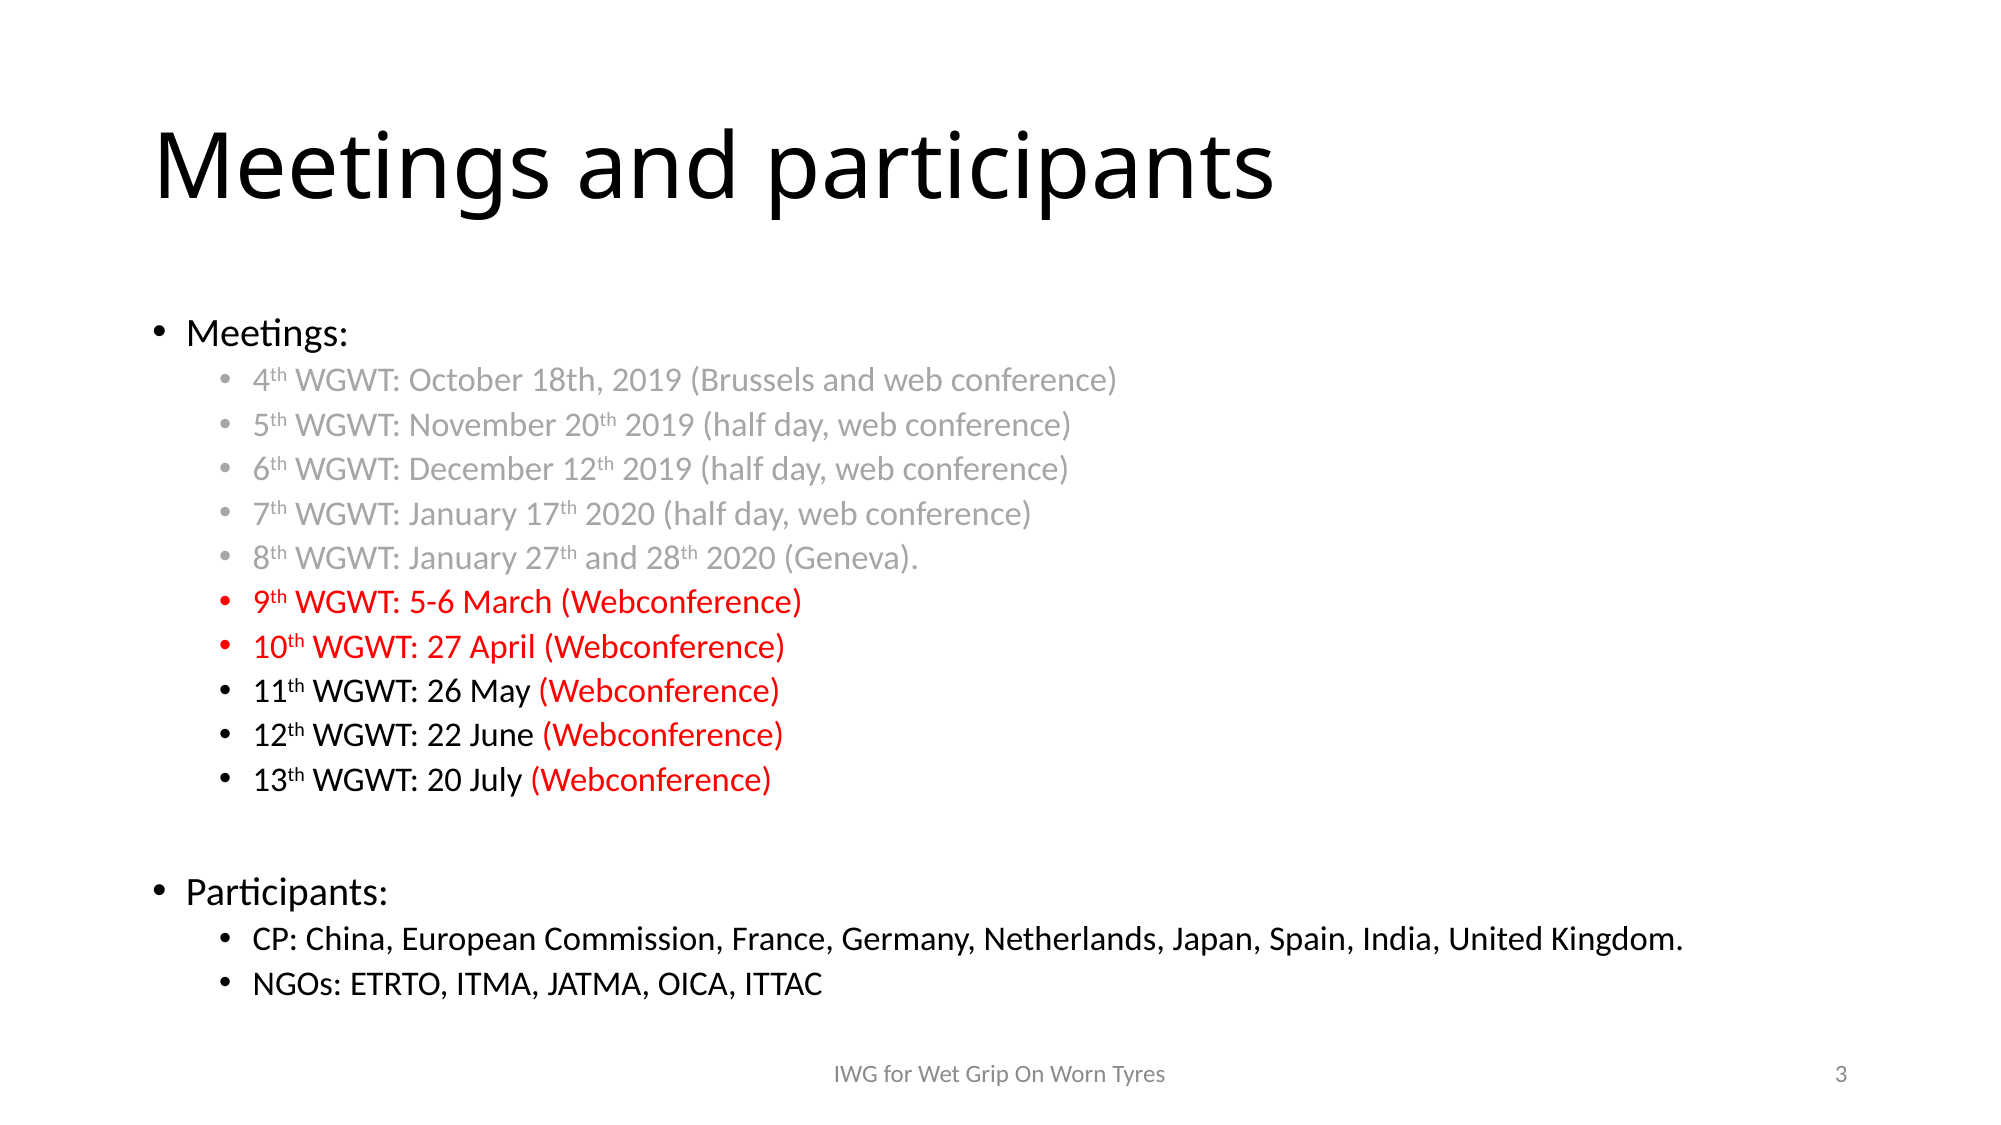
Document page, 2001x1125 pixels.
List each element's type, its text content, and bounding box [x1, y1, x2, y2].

title Meetings and participants [137, 59, 1863, 278]
slide_number 3 [1412, 1042, 1863, 1103]
list Meetings: 4th WGWT: October 18th, 2019 (Brussels and web conference) 5th WGWT: November 20th 2019 (half day, web conference) 6th WGWT: December 12th 2019 (half day, web conference) 7th WGWT: January 17th 2020 (half day, web conference) 8th WGWT: January 27th and 28th 2020 (Geneva). 9th WGWT: 5-6 March (Webconference) 10th WGWT: 27 April (Webconference) 11th WGWT: 26 May (Webconference) 12th WGWT: 22 June (Webconference) 13th WGWT: 20 July (Webconference) Participants: CP: China, European Commission, France, Germany, Netherlands, Japan, Spain, India, United Kingdom. NGOs: ETRTO, ITMA, JATMA, OICA, ITTAC [137, 304, 1863, 1018]
footer IWG for Wet Grip On Worn Tyres [662, 1042, 1338, 1103]
